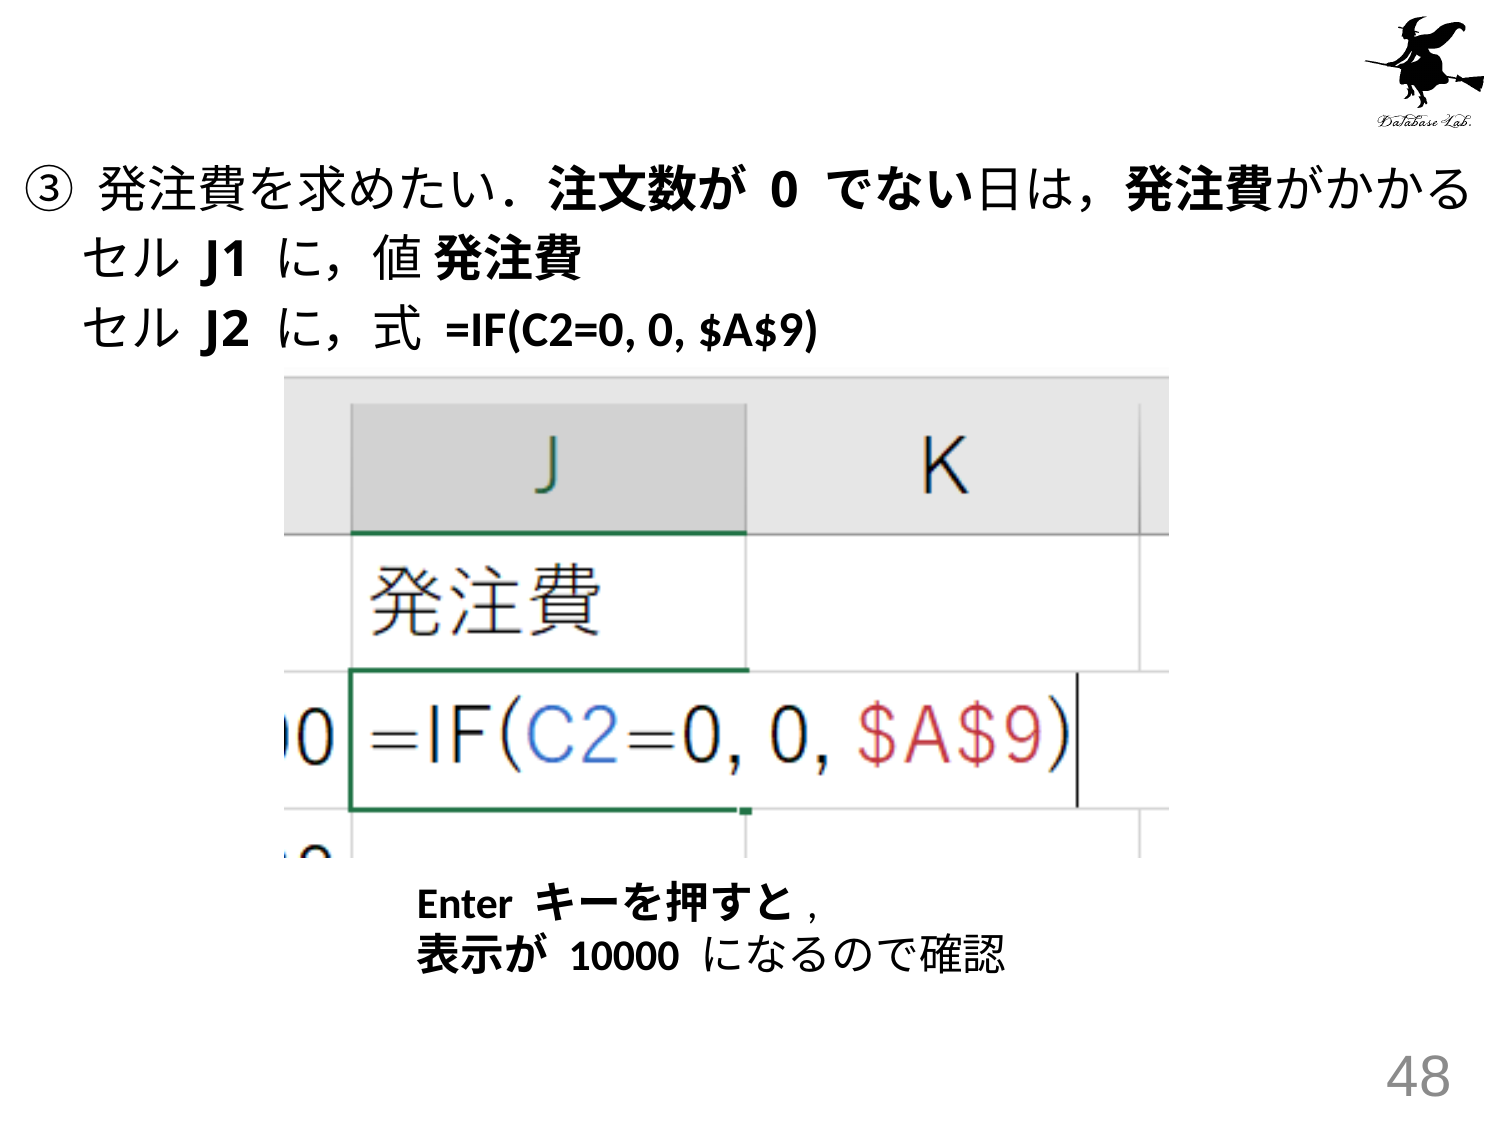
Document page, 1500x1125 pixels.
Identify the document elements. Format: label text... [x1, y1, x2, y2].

slide_number 48 [1129, 1042, 1467, 1103]
picture [1362, 14, 1486, 130]
text_box ③ 発注費を求めたい．注文数が 0 でない日は，発注費がかかる セル J1 に，値 発注費 セル J2 に，式 =IF(C2=0, 0, $A$9) [13, 158, 1500, 518]
picture [284, 367, 1169, 858]
text_box Enter キーを押すと, 表示が 10000 になるので確認 [402, 866, 1022, 987]
